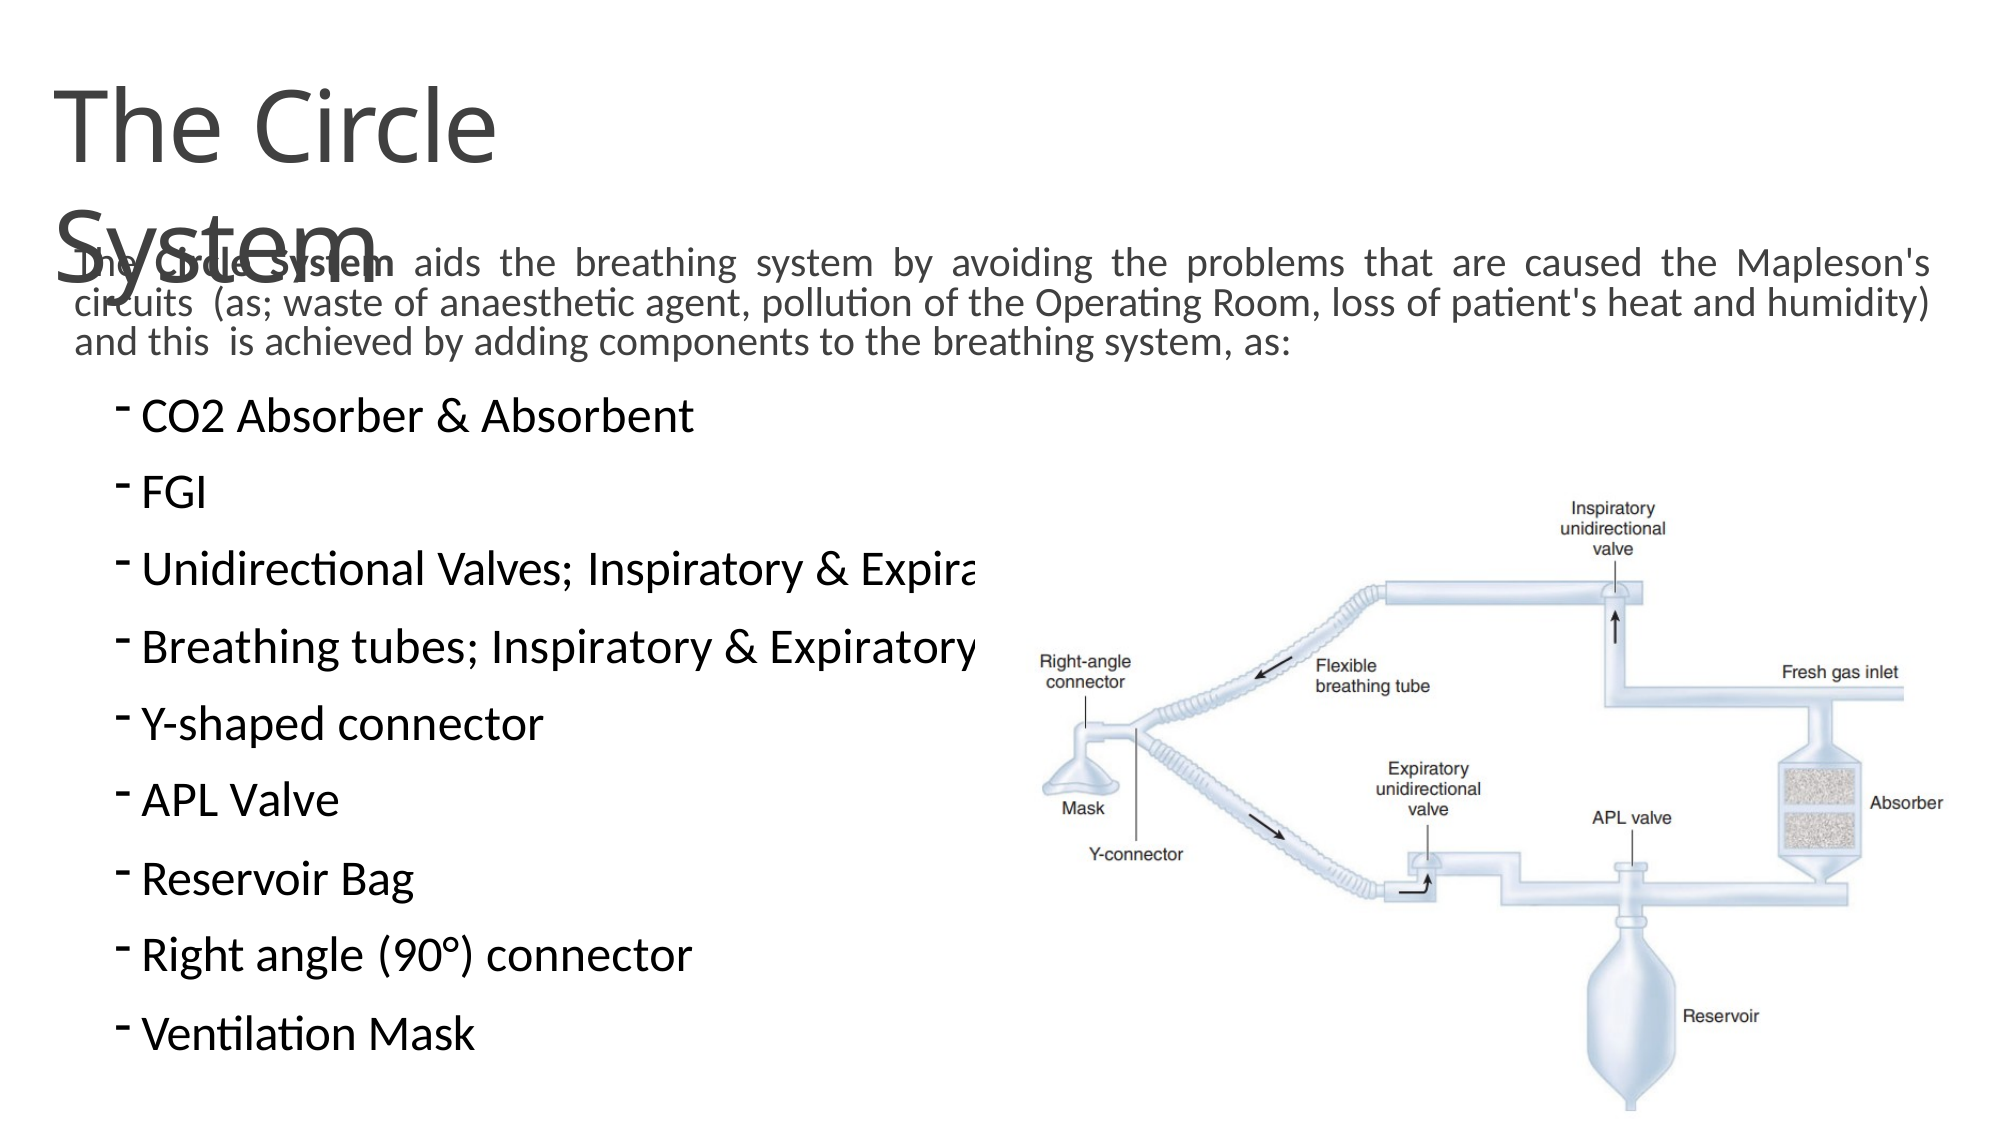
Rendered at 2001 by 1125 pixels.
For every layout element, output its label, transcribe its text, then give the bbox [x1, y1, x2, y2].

picture [974, 466, 1999, 1125]
text_box The Circle System aids the breathing system by avoiding the problems that are caused the Mapleson's circuits (as; waste of anaesthetic agent, pollution of the Operating Room, loss of patient's heat and humidity) and this is achieved by adding components to the breathing system, as: CO2 Absorber & Absorbent FGI Unidirectional Valves; Inspiratory & Expiratory Breathing tubes; Inspiratory & Expiratory Y-shaped connector APL Valve Reservoir Bag Right angle (90°) connector Ventilation Mask [72, 232, 1932, 1061]
title The Circle System [51, 60, 739, 303]
